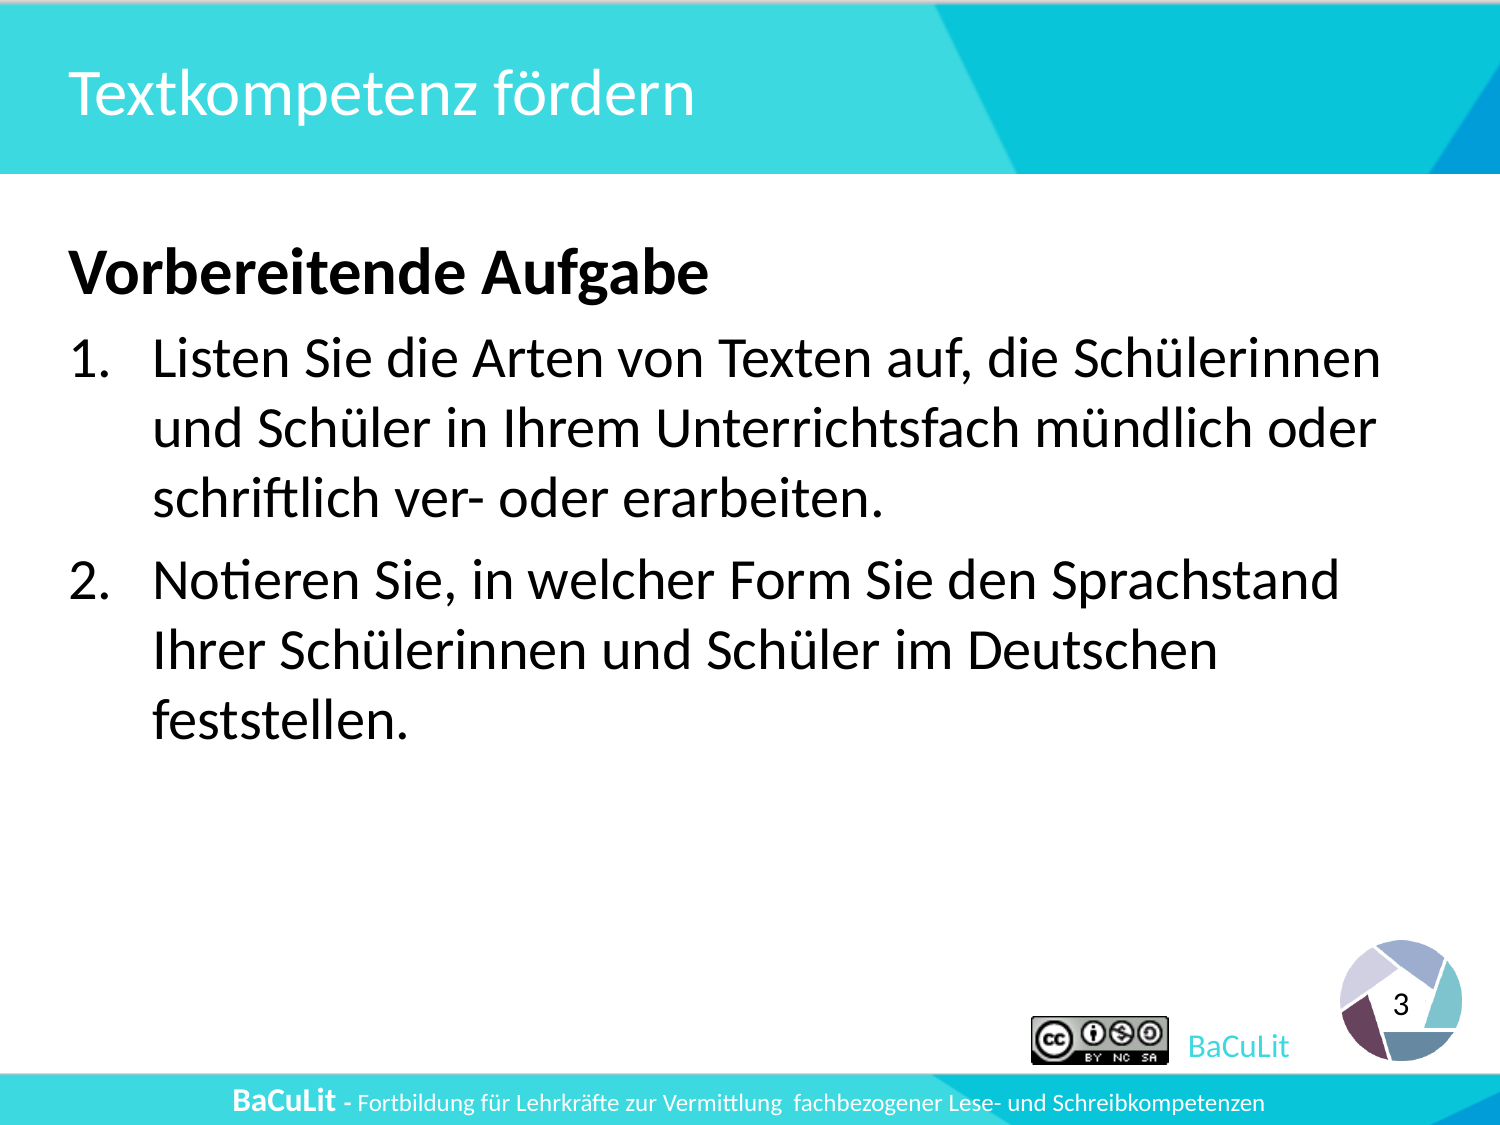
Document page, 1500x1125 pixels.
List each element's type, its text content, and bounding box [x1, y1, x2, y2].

picture [0, 1073, 1500, 1125]
picture [1031, 1016, 1169, 1065]
list Vorbereitende Aufgabe Listen Sie die Arten von Texten auf, die Schülerinnen und Schüler in Ihrem Unterrichtsfach mündlich oder schriftlich ver- oder erarbeiten. Notieren Sie, in welcher Form Sie den Sprachstand Ihrer Schülerinnen und Schüler im Deutschen feststellen. [53, 220, 1459, 894]
picture [1340, 940, 1462, 1061]
picture [0, 0, 1500, 174]
title Textkompetenz fördern [53, 1, 1354, 176]
